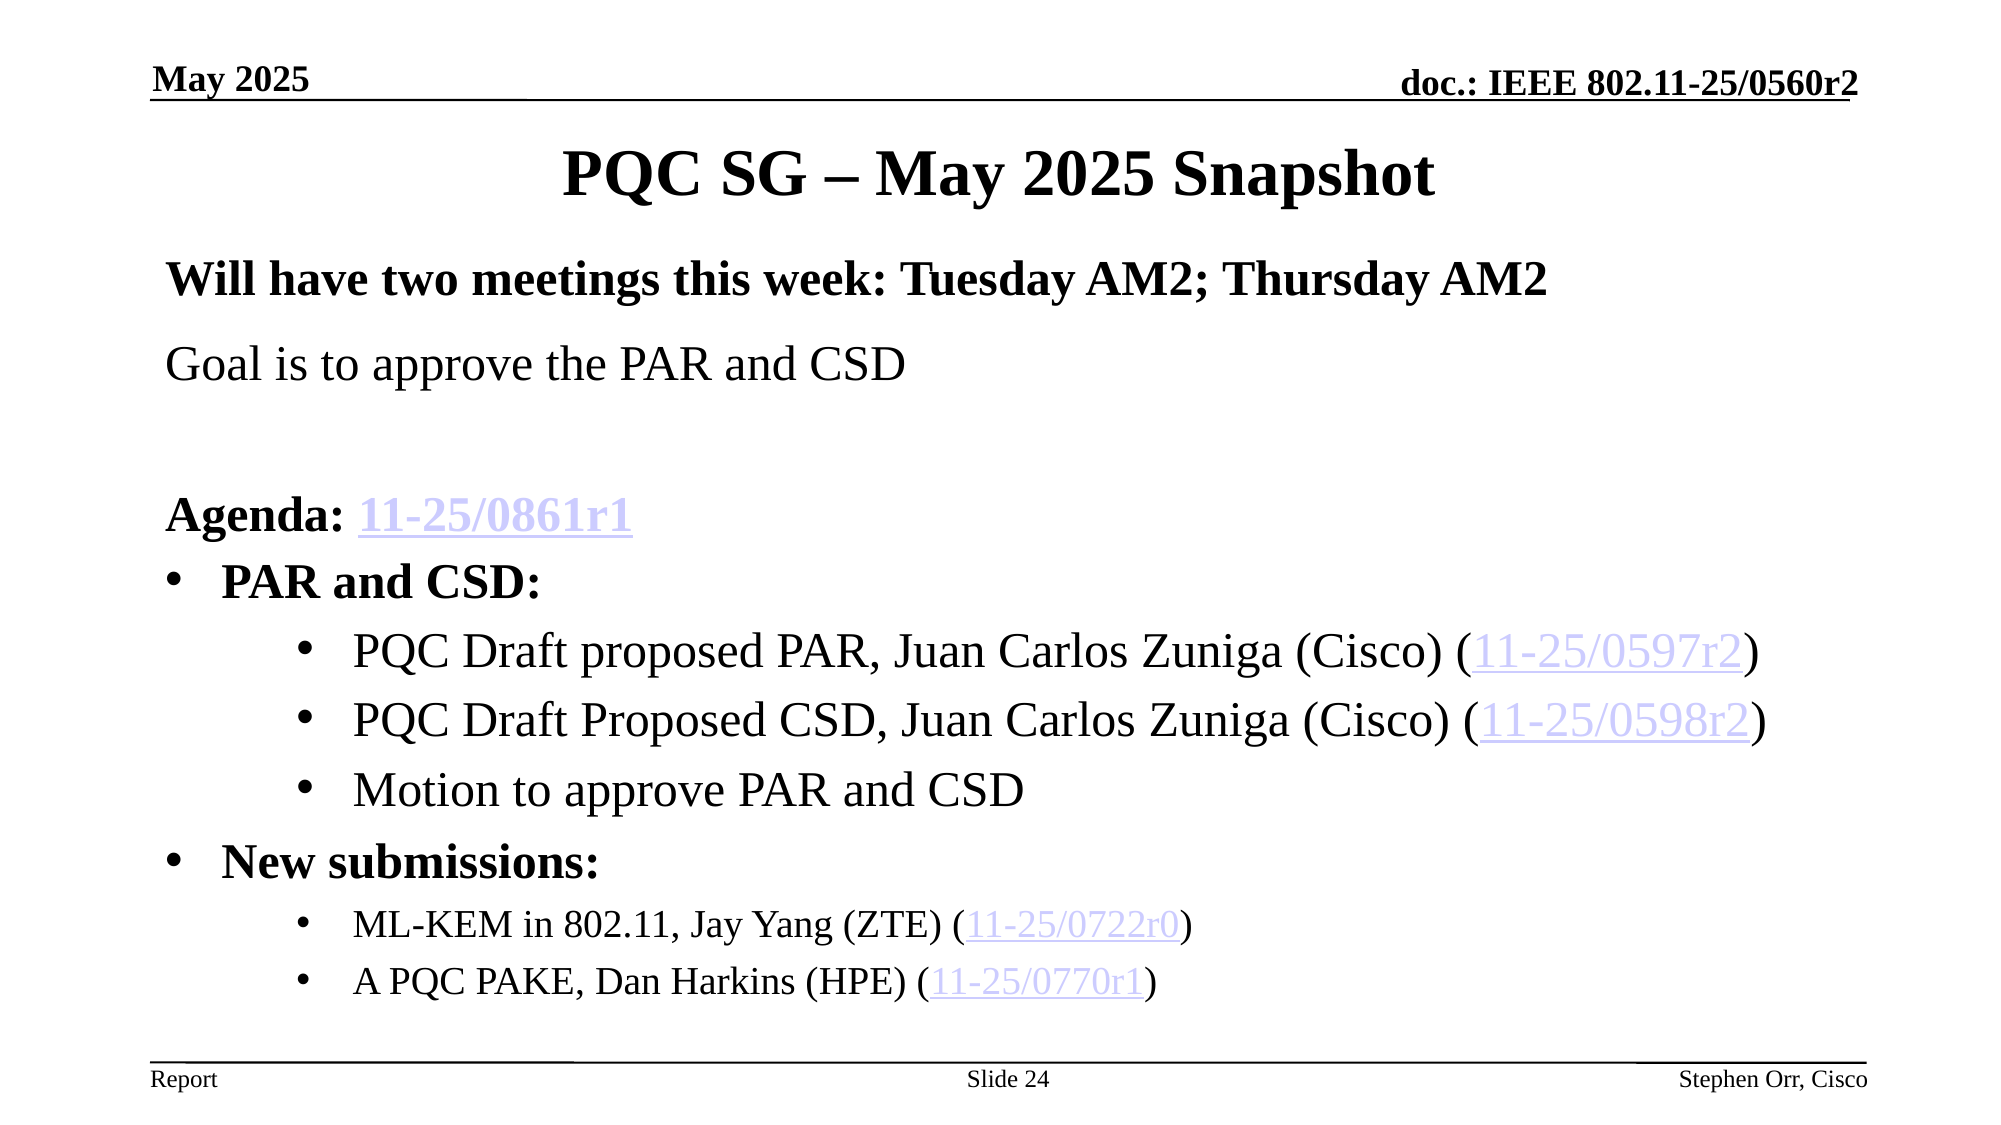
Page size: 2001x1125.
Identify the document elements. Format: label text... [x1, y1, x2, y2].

slide_number Slide 24 [950, 1061, 1067, 1123]
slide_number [152, 54, 563, 100]
list Will have two meetings this week: Tuesday AM2; Thursday AM2 Goal is to approve the PAR and CSD Agenda: 11-25/0861r1 PAR and CSD: PQC Draft proposed PAR, Juan Carlos Zuniga (Cisco) (11-25/0597r2) PQC Draft Proposed CSD, Juan Carlos Zuniga (Cisco) (11-25/0598r2) Motion to approve PAR and CSD New submissions: ML-KEM in 802.11, Jay Yang (ZTE) (11-25/0722r0) A PQC PAKE, Dan Harkins (HPE) (11-25/0770r1) [149, 237, 1850, 1071]
footer Stephen Orr, Cisco [1171, 1061, 1869, 1093]
title PQC SG – May 2025 Snapshot [149, 112, 1850, 226]
